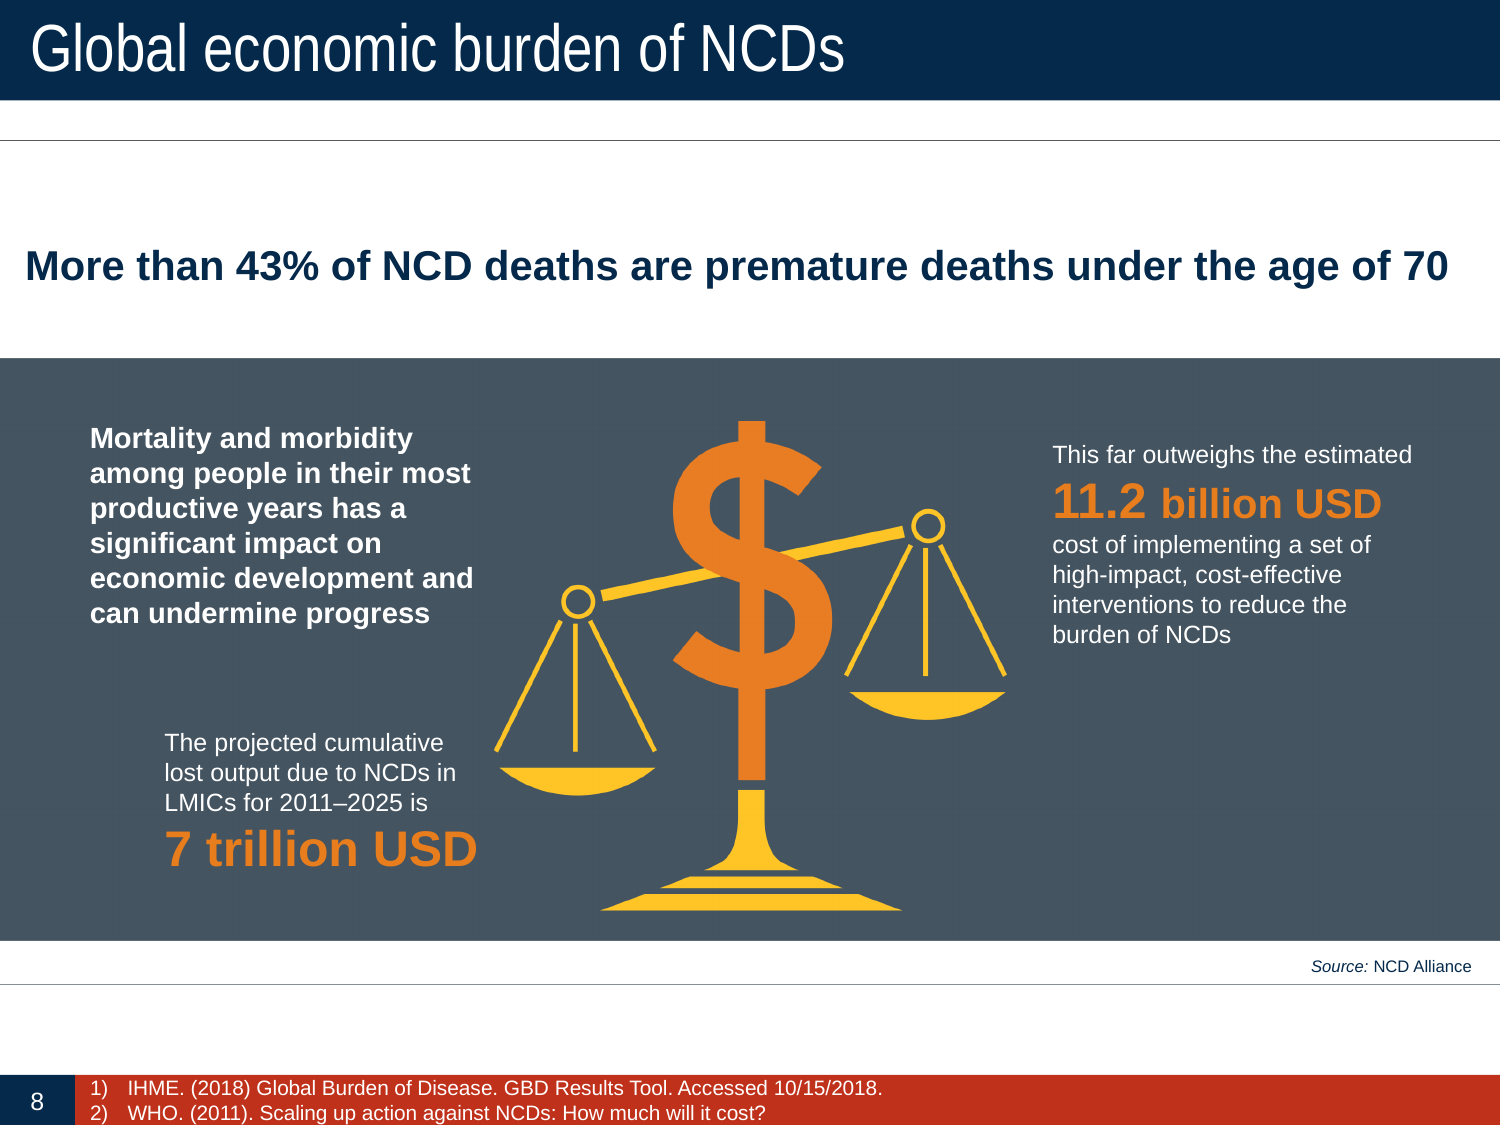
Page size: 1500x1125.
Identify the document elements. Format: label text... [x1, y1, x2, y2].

title Global economic burden of NCDs [0, 0, 1500, 101]
footer IHME. (2018) Global Burden of Disease. GBD Results Tool. Accessed 10/15/2018. WHO. (2011). Scaling up action against NCDs: How much will it cost? [75, 1074, 1500, 1125]
picture [0, 140, 1500, 985]
slide_number 8 [0, 1074, 75, 1125]
